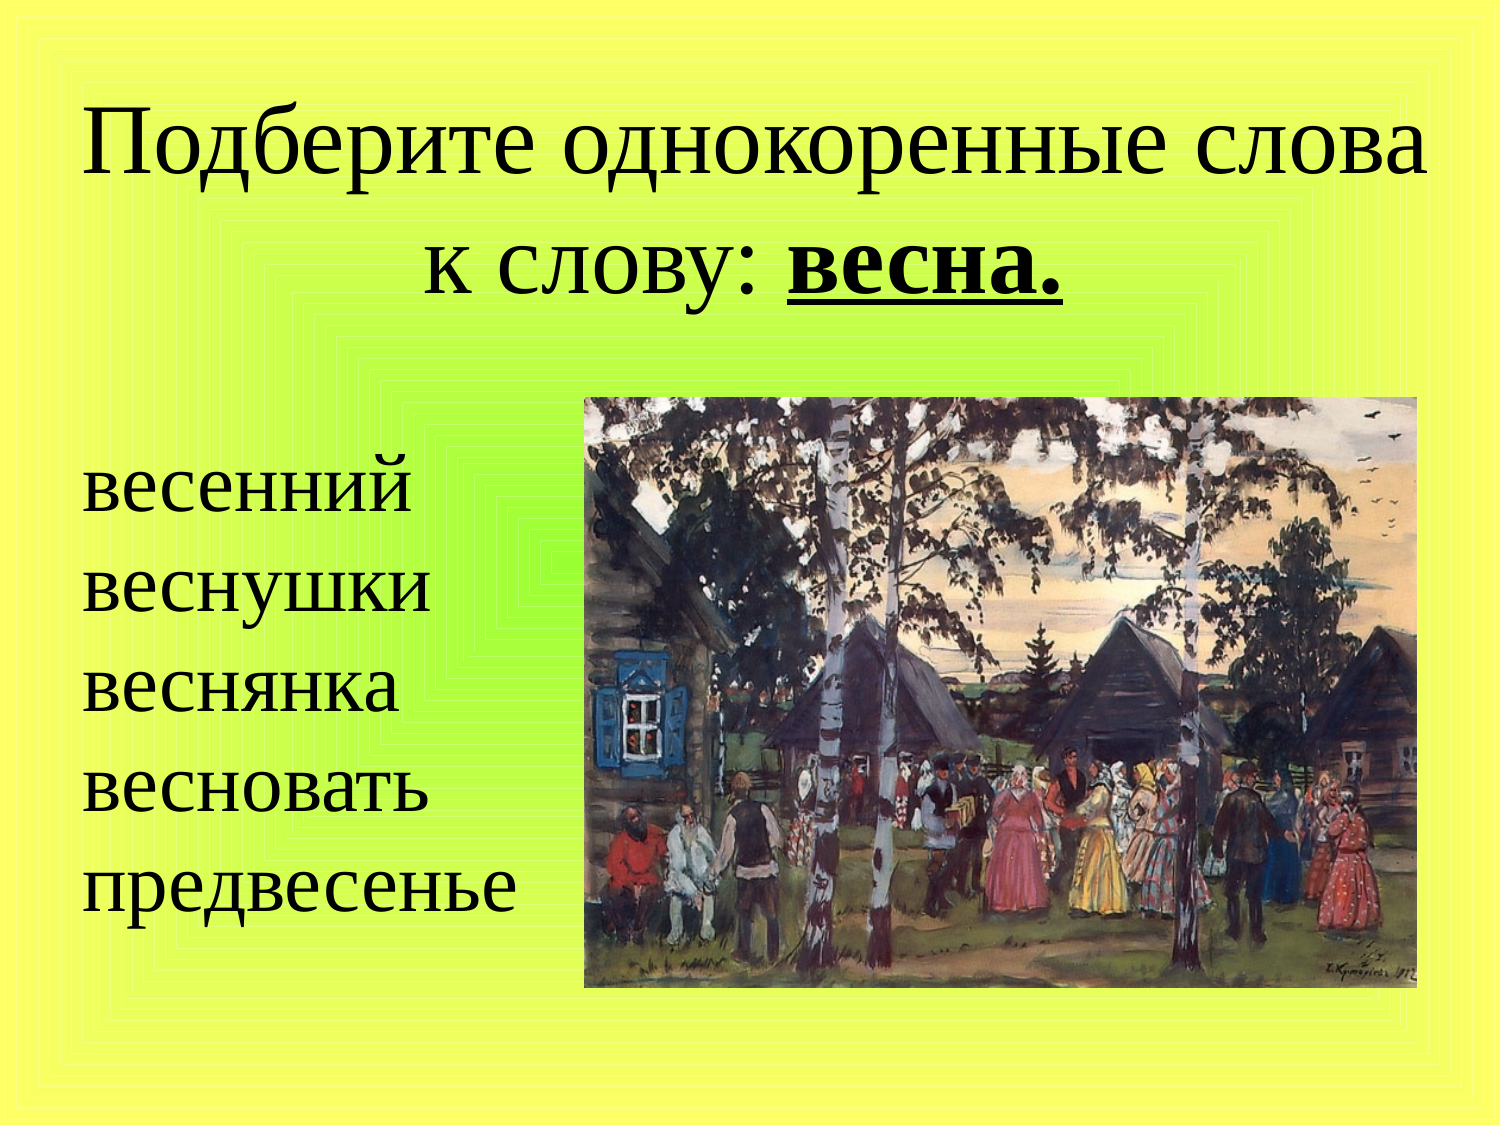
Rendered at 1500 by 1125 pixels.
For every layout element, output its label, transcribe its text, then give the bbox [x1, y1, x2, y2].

picture [584, 396, 1418, 988]
text_box Подберите однокоренные слова к слову: весна. [53, 66, 1459, 321]
text_box весенний веснушки веснянка весновать предвесенье [67, 420, 534, 1081]
